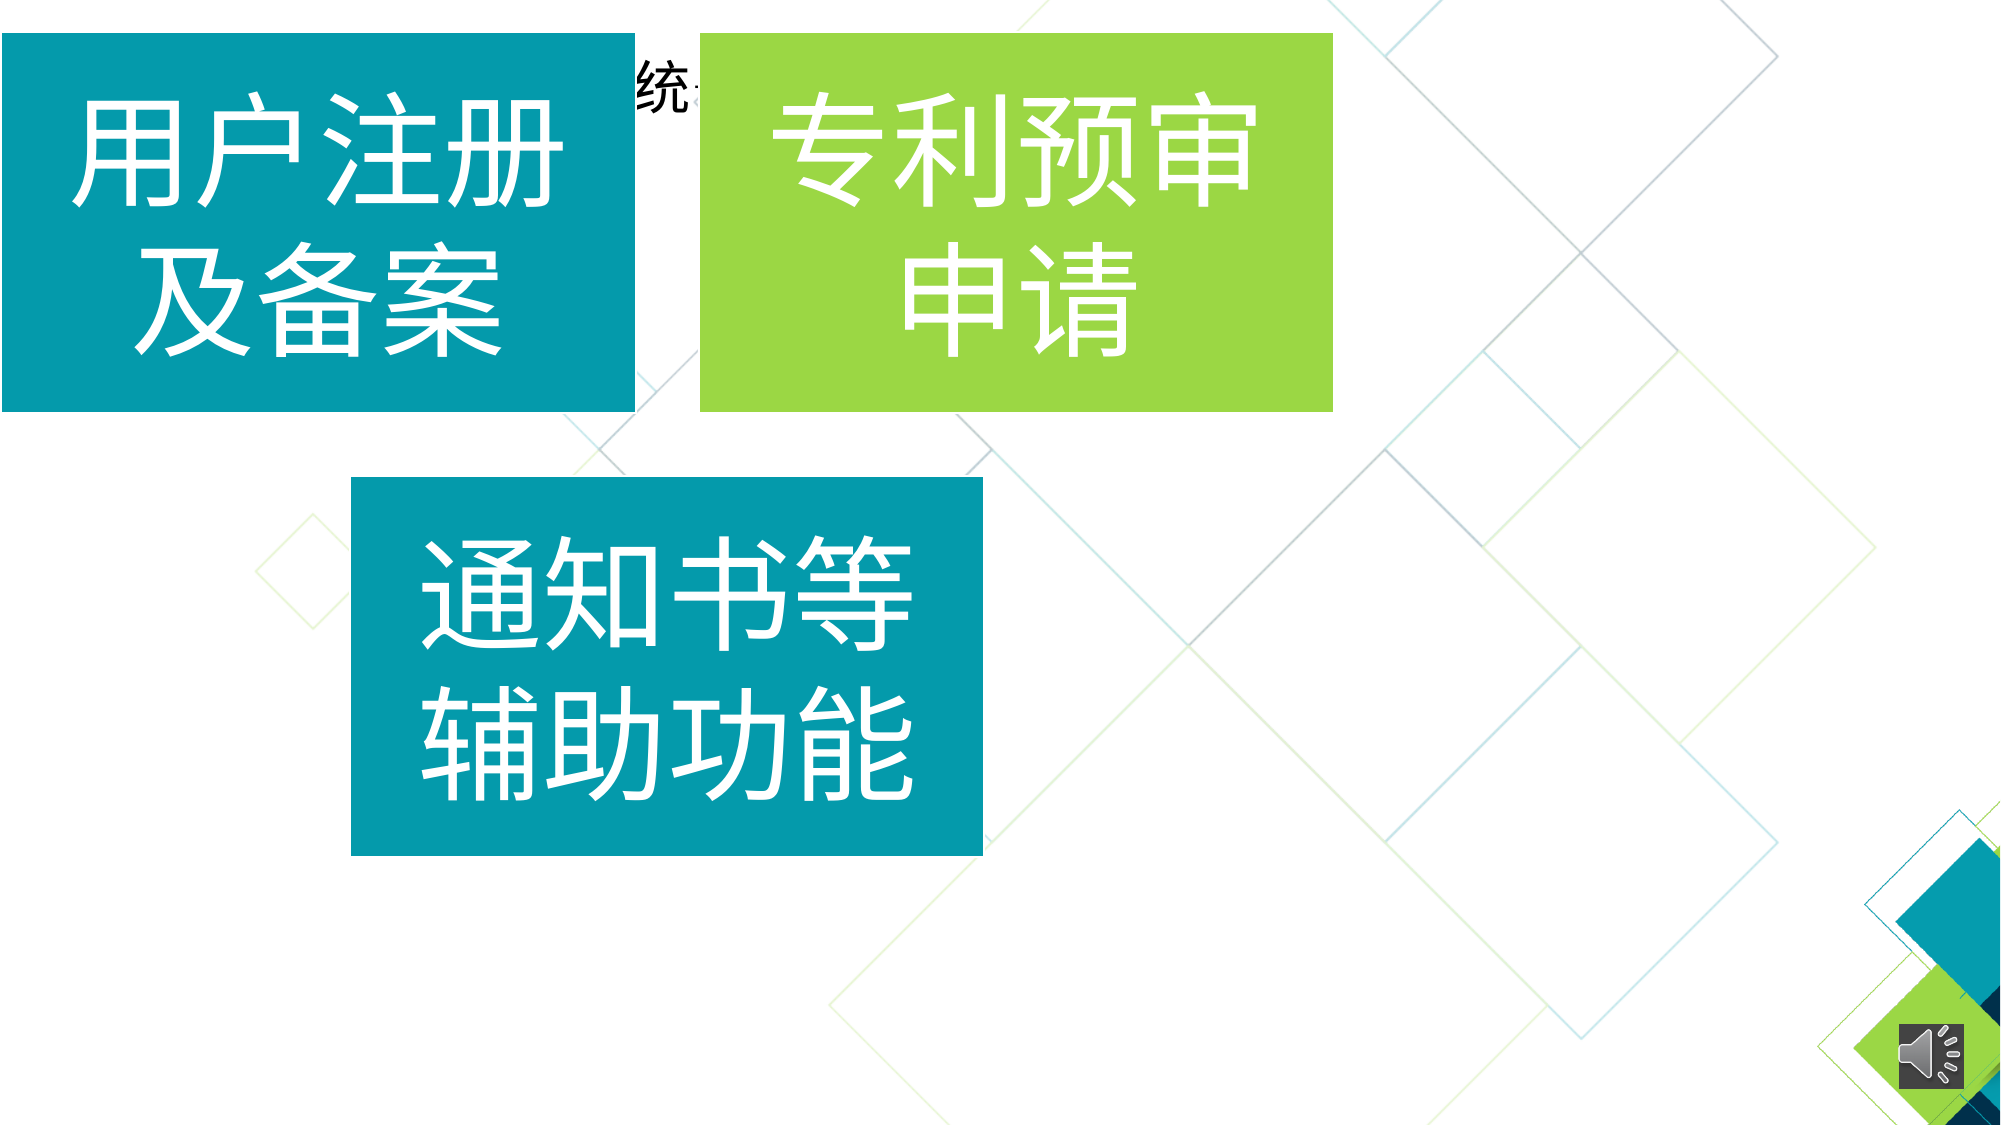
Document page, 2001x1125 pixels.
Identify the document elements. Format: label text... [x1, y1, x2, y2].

text_box 专利申请预审系统—专利预审申请 [637, 43, 698, 129]
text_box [333, 178, 1667, 1068]
picture [1798, 691, 2001, 1125]
